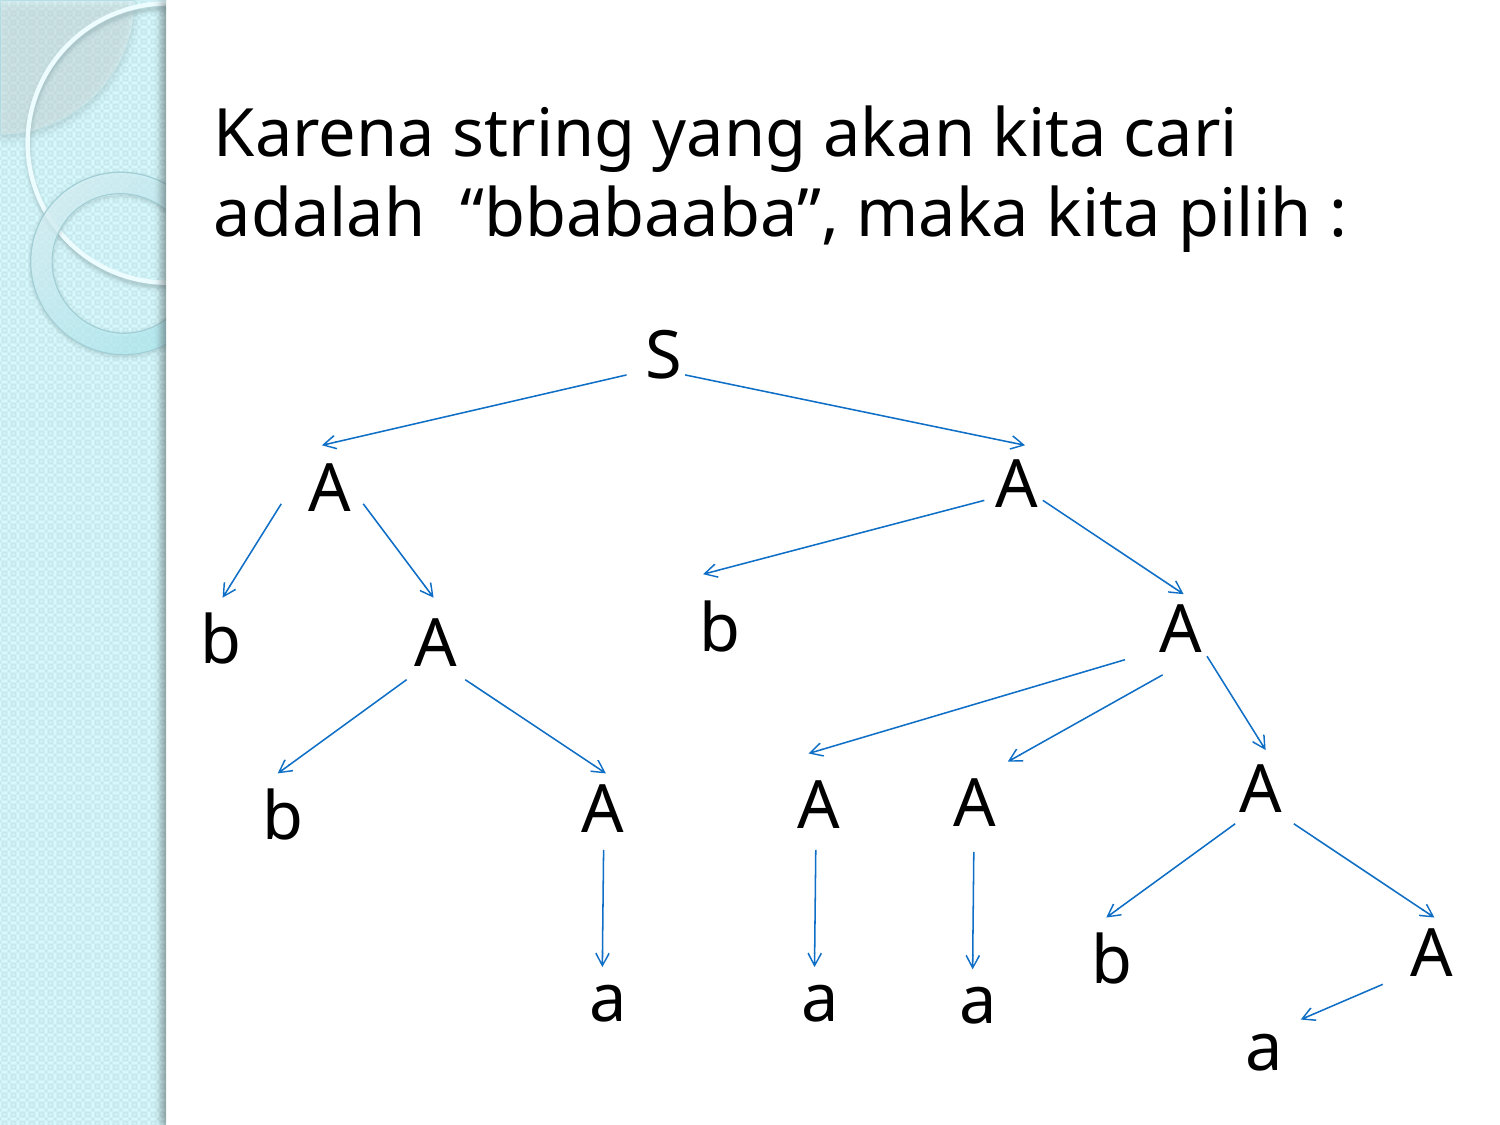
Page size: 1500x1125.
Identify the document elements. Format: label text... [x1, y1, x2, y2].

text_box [351, 515, 446, 587]
text_box a [1230, 996, 1298, 1091]
text_box A [1395, 902, 1469, 997]
text_box A [1144, 578, 1218, 674]
text_box A [980, 433, 1054, 529]
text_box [1300, 984, 1384, 1020]
text_box A [293, 437, 367, 532]
text_box b [186, 589, 257, 685]
text_box a [786, 947, 854, 1042]
text_box Karena string yang akan kita cari adalah “bbabaaba”, maka kita pilih : [199, 81, 1442, 257]
text_box A [567, 758, 640, 853]
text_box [1189, 673, 1284, 733]
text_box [321, 374, 627, 446]
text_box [684, 374, 1026, 446]
text_box S [630, 304, 698, 400]
text_box b [684, 577, 755, 673]
text_box a [944, 949, 1012, 1044]
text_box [277, 679, 407, 774]
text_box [1007, 674, 1163, 762]
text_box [204, 521, 300, 581]
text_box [808, 659, 1126, 754]
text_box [464, 679, 607, 774]
text_box b [1076, 909, 1148, 1004]
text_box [1106, 823, 1236, 918]
text_box b [248, 765, 319, 860]
text_box A [1224, 738, 1298, 833]
text_box a [574, 947, 642, 1042]
text_box A [399, 592, 472, 688]
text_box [702, 500, 985, 575]
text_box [1293, 823, 1435, 918]
text_box A [938, 765, 1012, 847]
text_box A [782, 754, 856, 850]
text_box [1042, 500, 1184, 595]
